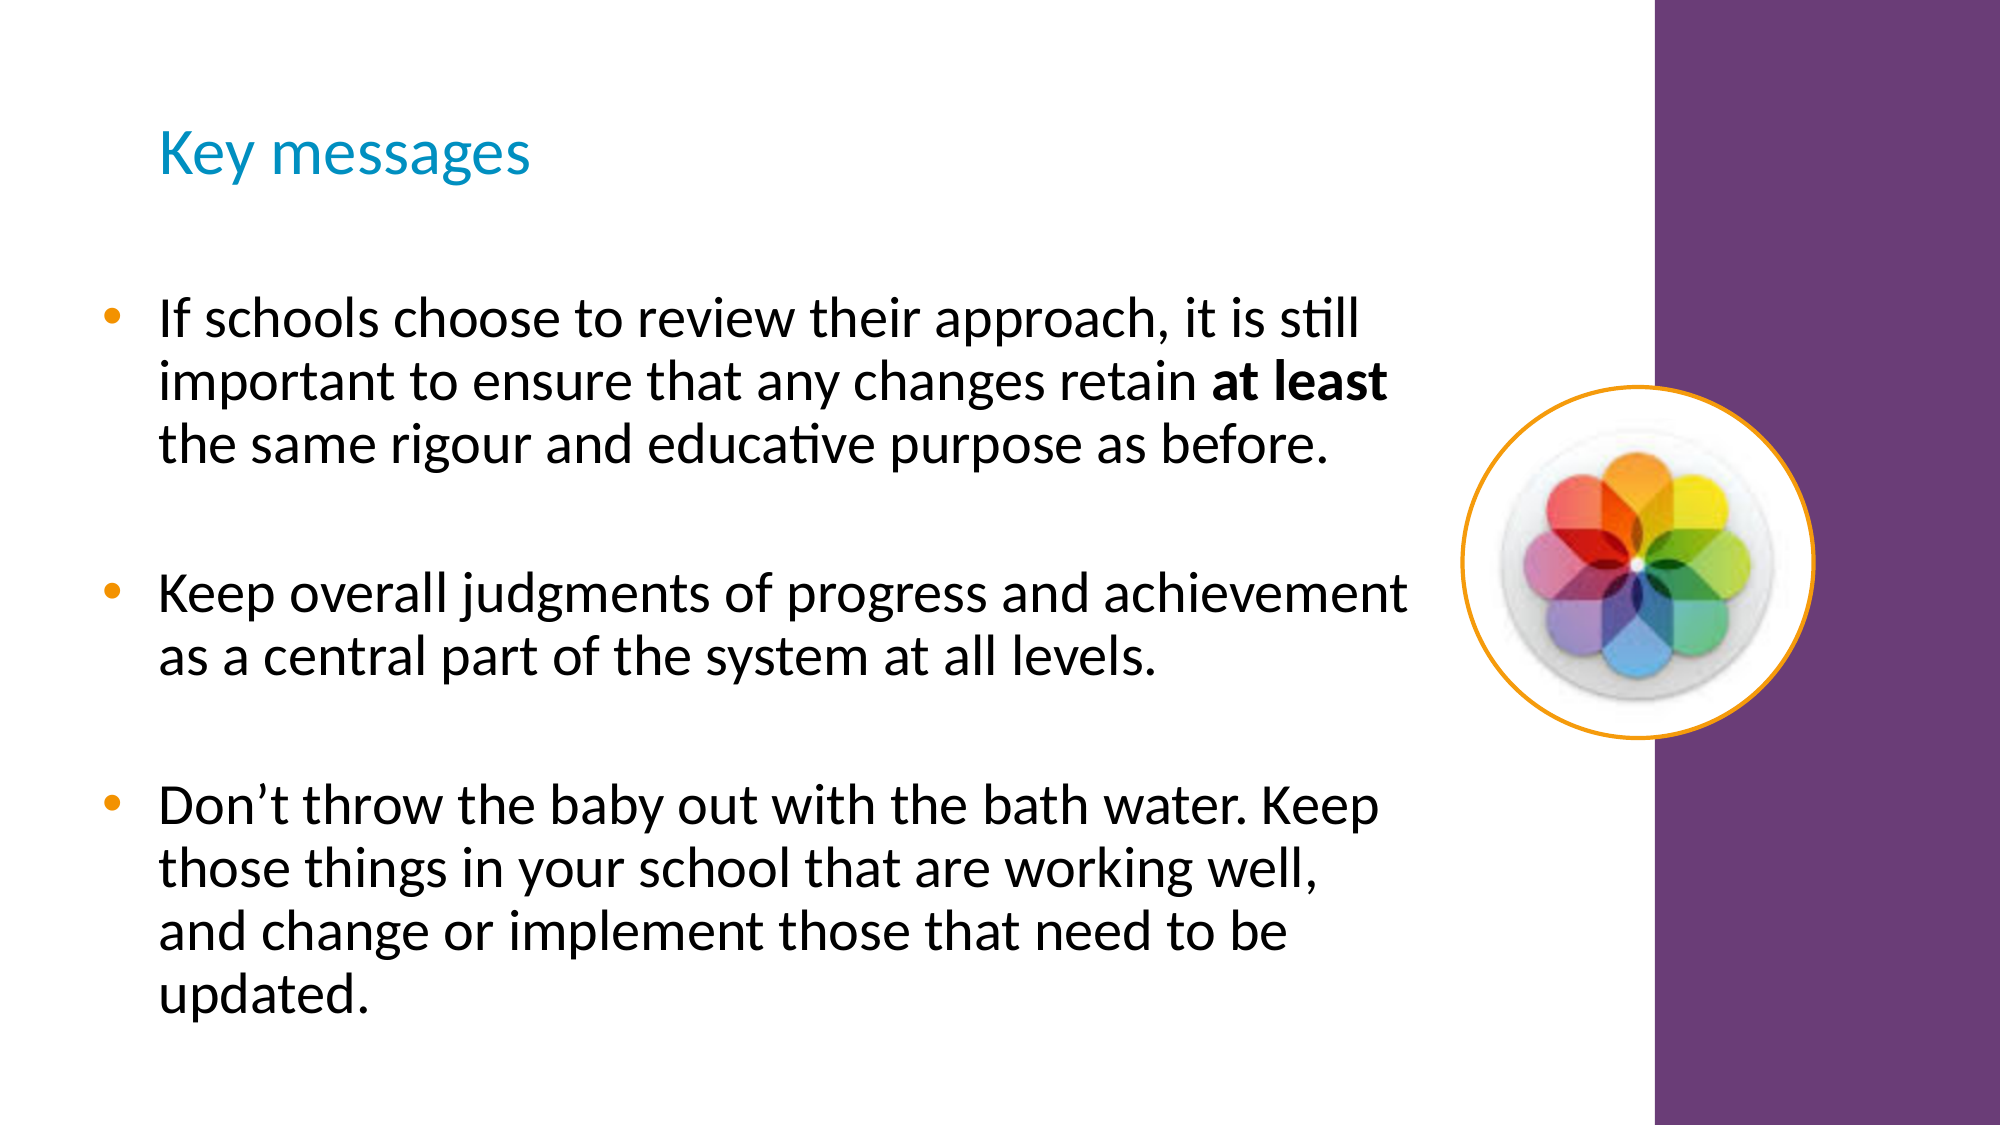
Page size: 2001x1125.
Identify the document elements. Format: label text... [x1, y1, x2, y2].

picture [1489, 417, 1804, 731]
text_box [1653, 0, 2000, 1125]
text_box [1460, 474, 1484, 651]
text_box [1539, 384, 1738, 415]
title Key messages [144, 39, 1371, 257]
list If schools choose to review their approach, it is still important to ensure that any changes retain at least the same rigour and educative purpose as before. Keep overall judgments of progress and achievement as a central part of the system at all levels. Don’t throw the baby out with the bath water. Keep those things in your school that are working well, and change or implement those that need to be updated. [87, 373, 1428, 940]
text_box [1808, 510, 1816, 615]
